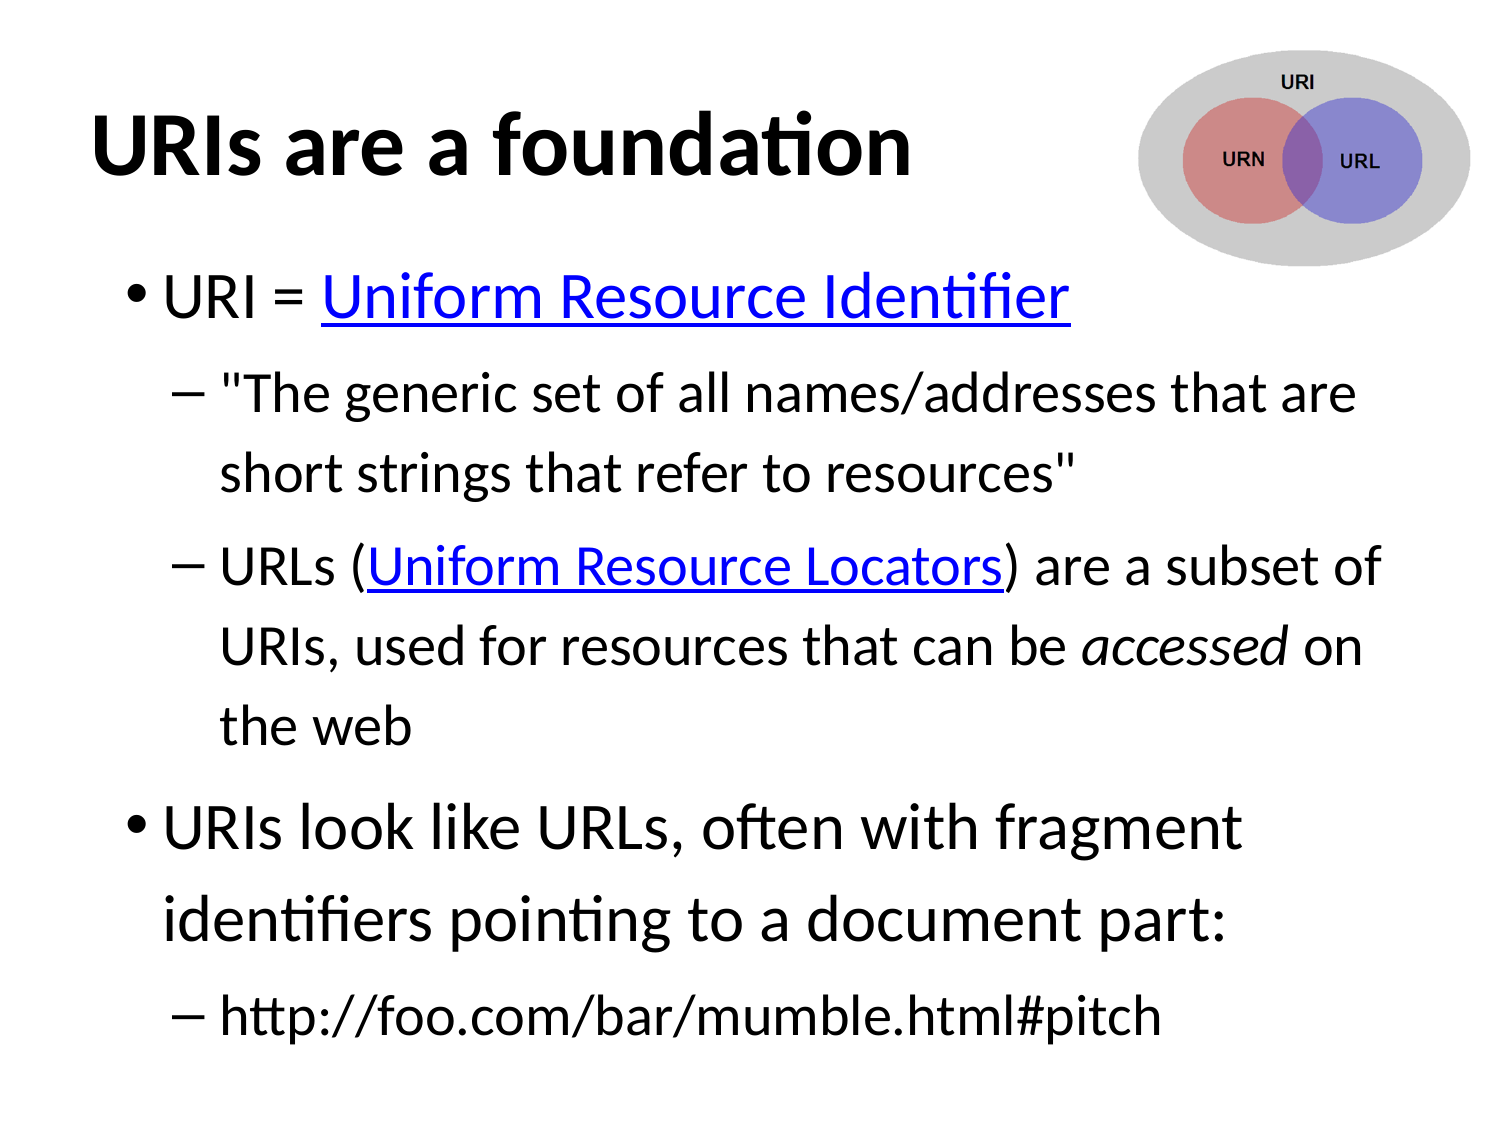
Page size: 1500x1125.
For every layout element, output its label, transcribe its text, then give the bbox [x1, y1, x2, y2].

picture [1130, 44, 1482, 274]
list URI = Uniform Resource Identifier "The generic set of all names/addresses that are short strings that refer to resources" URLs (Uniform Resource Locators) are a subset of URIs, used for resources that can be accessed on the web URIs look like URLs, often with fragment identifiers pointing to a document part: http://foo.com/bar/mumble.html#pitch [110, 232, 1398, 946]
title URIs are a foundation [75, 45, 1128, 233]
